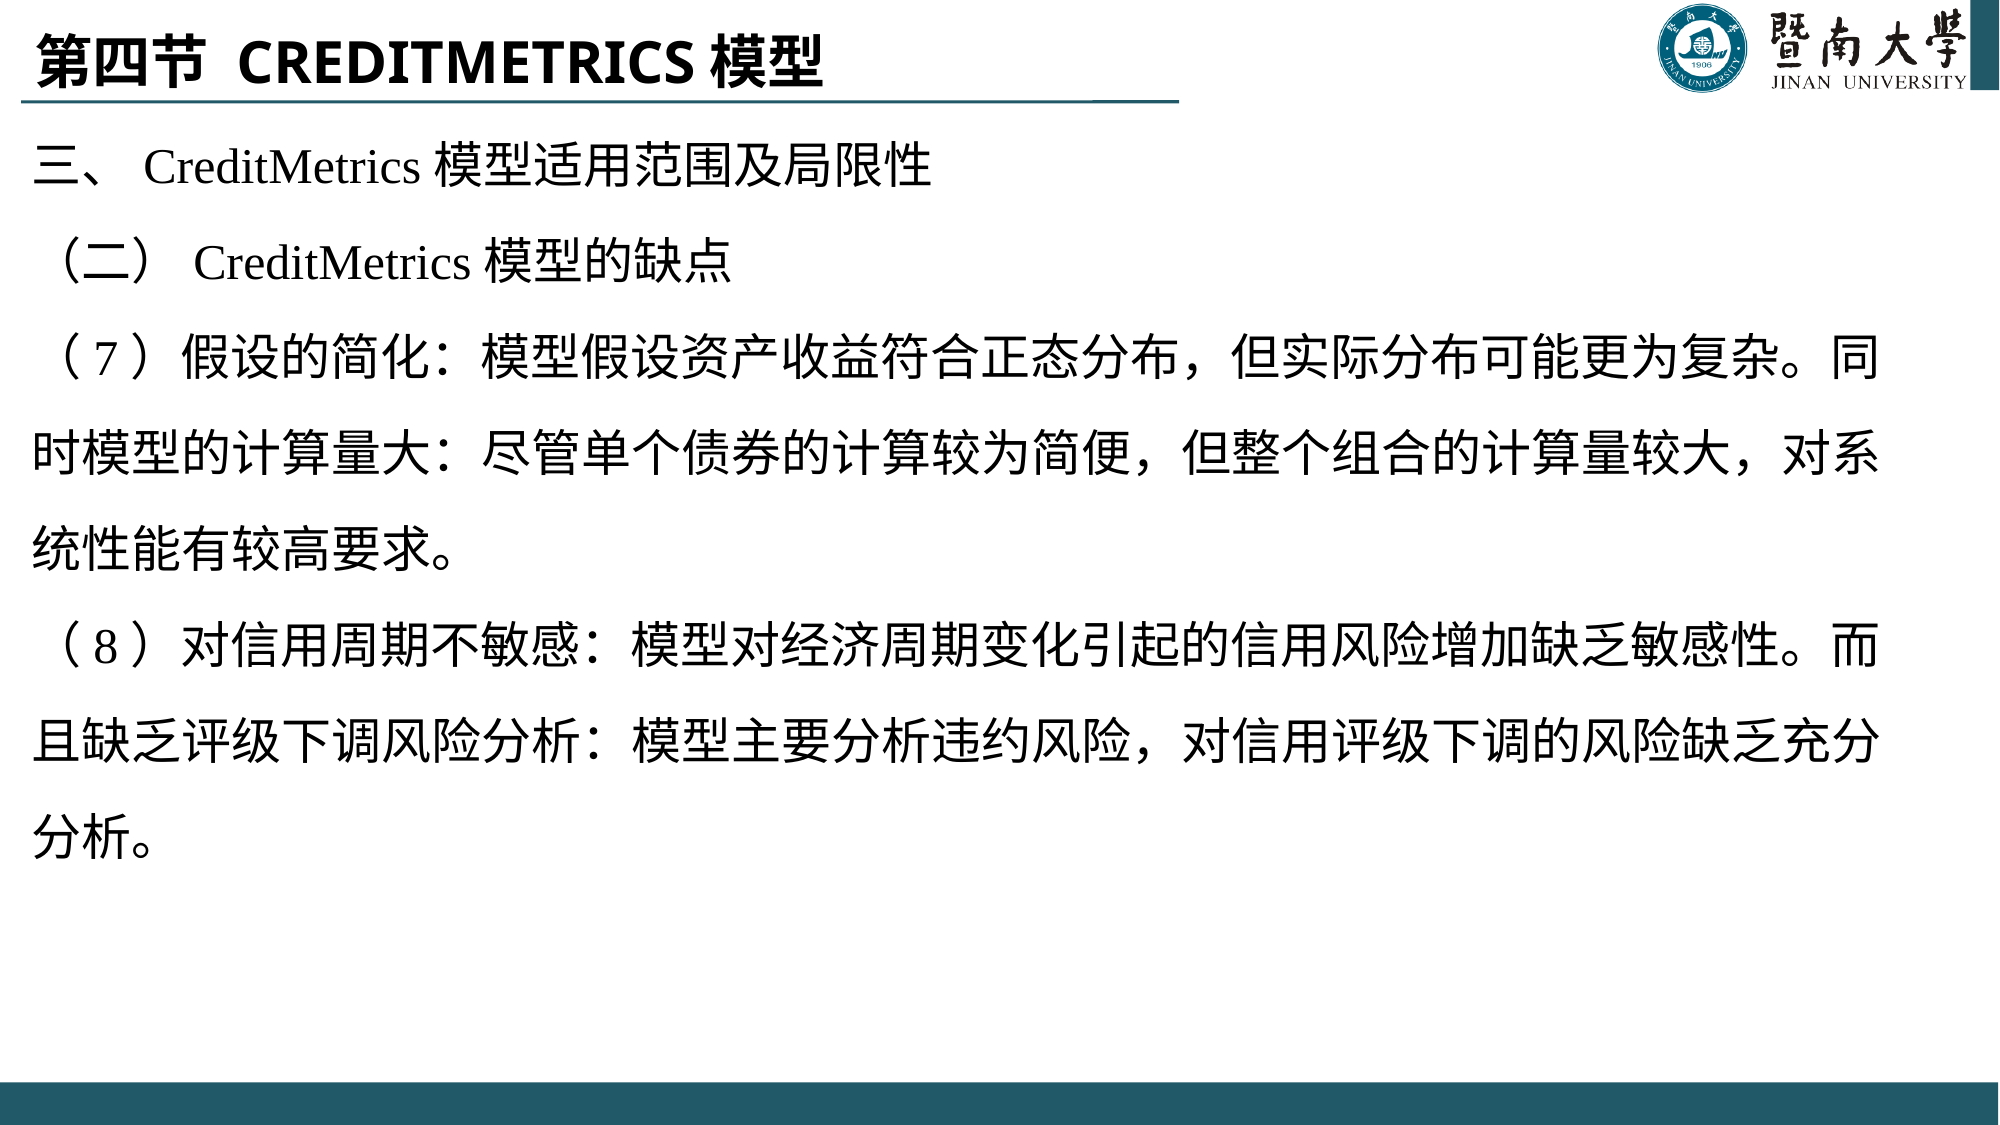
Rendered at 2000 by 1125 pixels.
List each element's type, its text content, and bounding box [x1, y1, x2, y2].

picture [1675, 21, 1730, 76]
text_box 三、CreditMetrics模型适用范围及局限性 （二）CreditMetrics模型的缺点 （7）假设的简化：模型假设资产收益符合正态分布，但实际分布可能更为复杂。同时模型的计算量大：尽管单个债券的计算较为简便，但整个组合的计算量较大，对系统性能有较高要求。 （8）对信用周期不敏感：模型对经济周期变化引起的信用风险增加缺乏敏感性。而且缺乏评级下调风险分析：模型主要分析违约风险，对信用评级下调的风险缺乏充分分析。 [16, 89, 1919, 873]
title 第四节 CreditMetrics模型 [19, 0, 1266, 89]
picture [1657, 3, 1967, 93]
